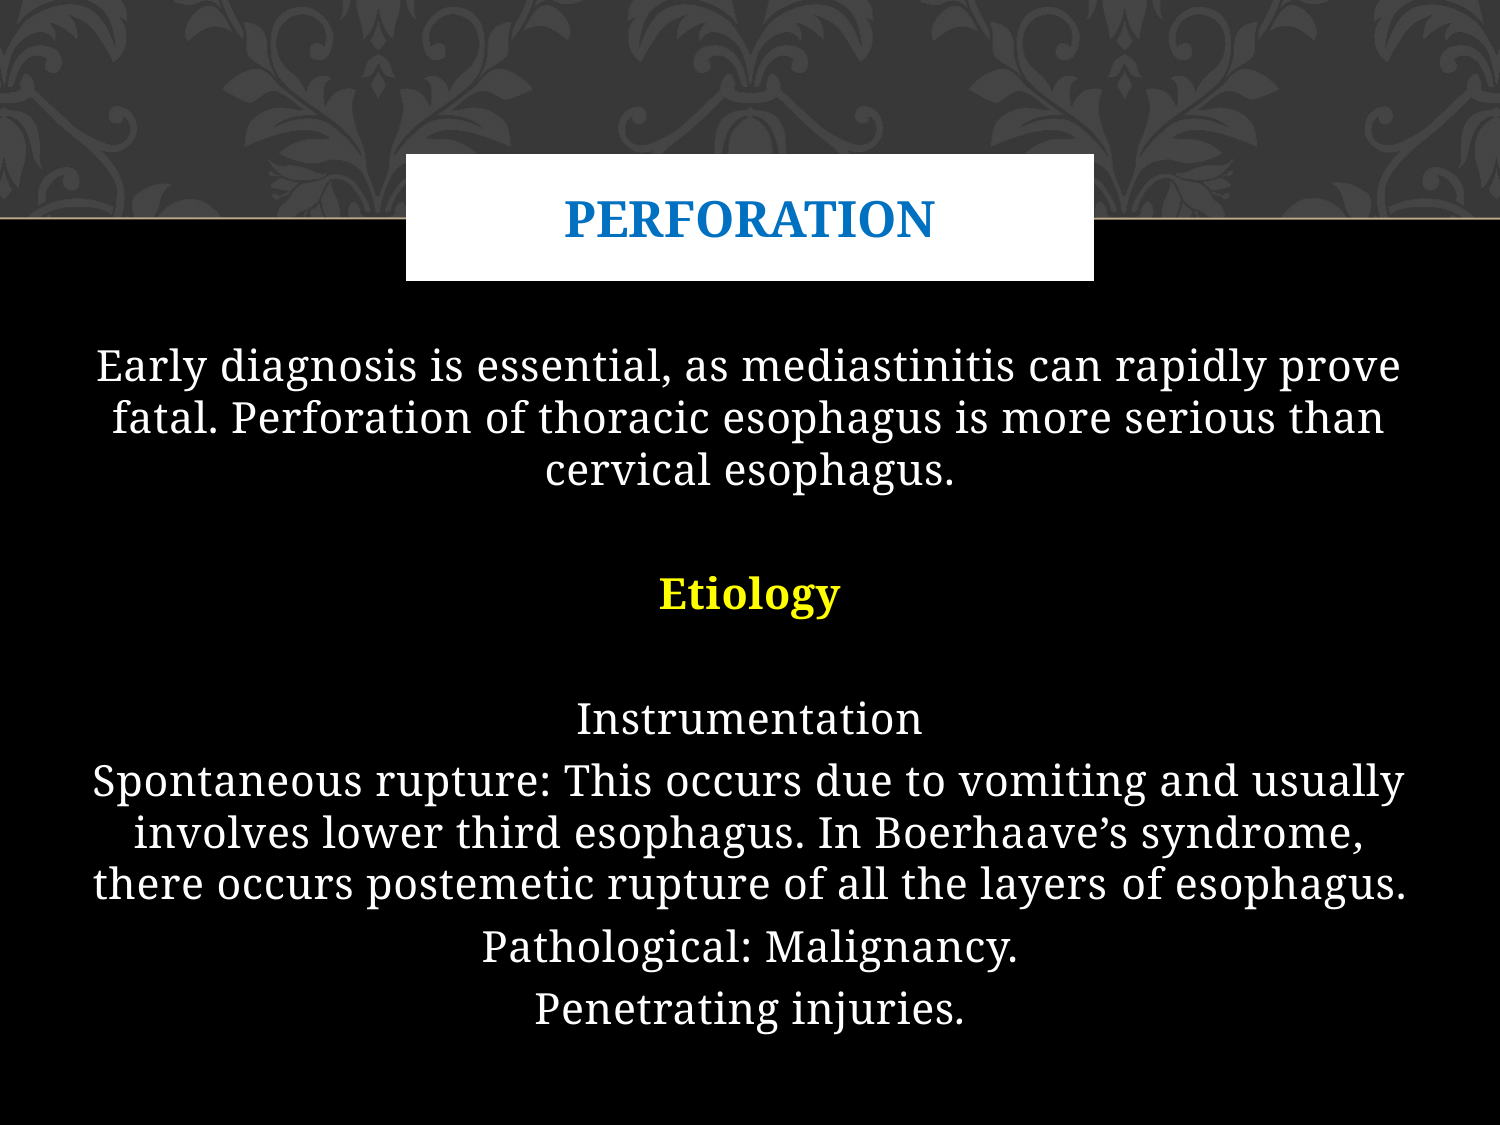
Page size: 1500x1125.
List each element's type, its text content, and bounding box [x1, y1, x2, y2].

list Early diagnosis is essential, as mediastinitis can rapidly prove fatal. Perforation of thoracic esophagus is more serious than cervical esophagus. Etiology Instrumentation Spontaneous rupture: This occurs due to vomiting and usually involves lower third esophagus. In Boerhaave’s syndrome, there occurs postemetic rupture of all the layers of esophagus. Pathological: Malignancy. Penetrating injuries. [75, 331, 1425, 1050]
title Perforation [406, 154, 1094, 281]
